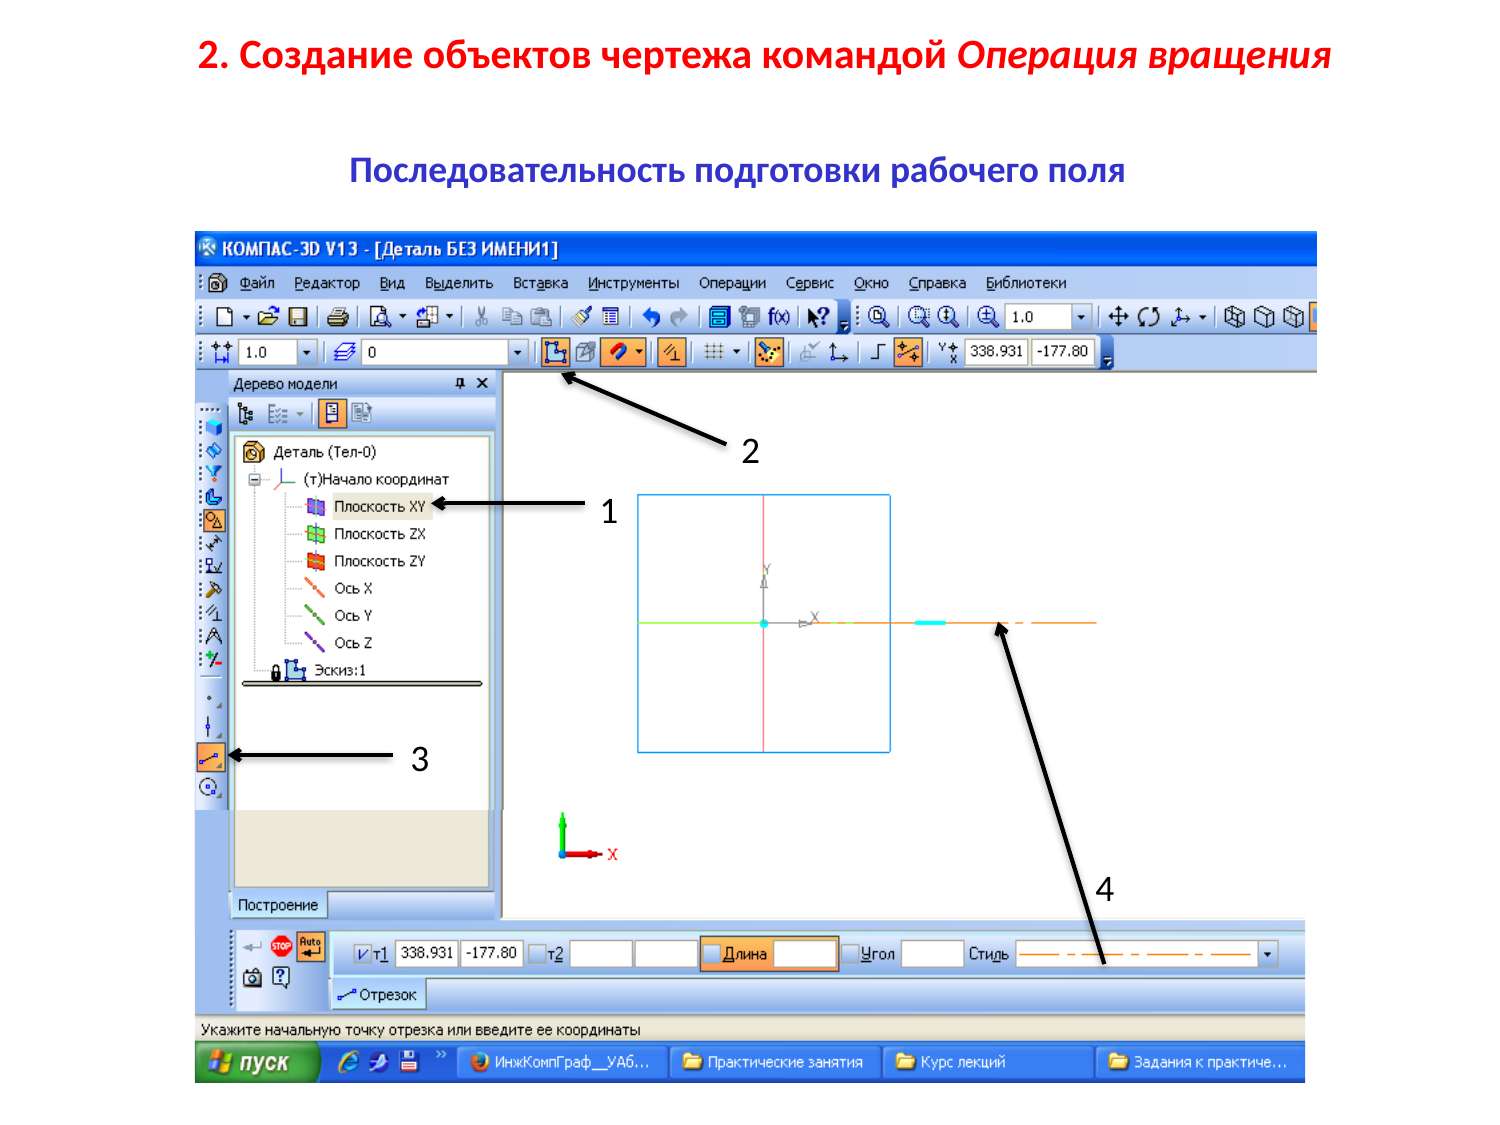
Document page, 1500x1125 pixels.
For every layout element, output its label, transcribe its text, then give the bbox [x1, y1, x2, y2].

picture [194, 231, 1318, 1083]
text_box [997, 621, 1105, 965]
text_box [560, 373, 727, 445]
text_box 2. Создание объектов чертежа командой Операция вращения [182, 19, 1400, 84]
text_box Последовательность подготовки рабочего поля [277, 137, 1199, 197]
